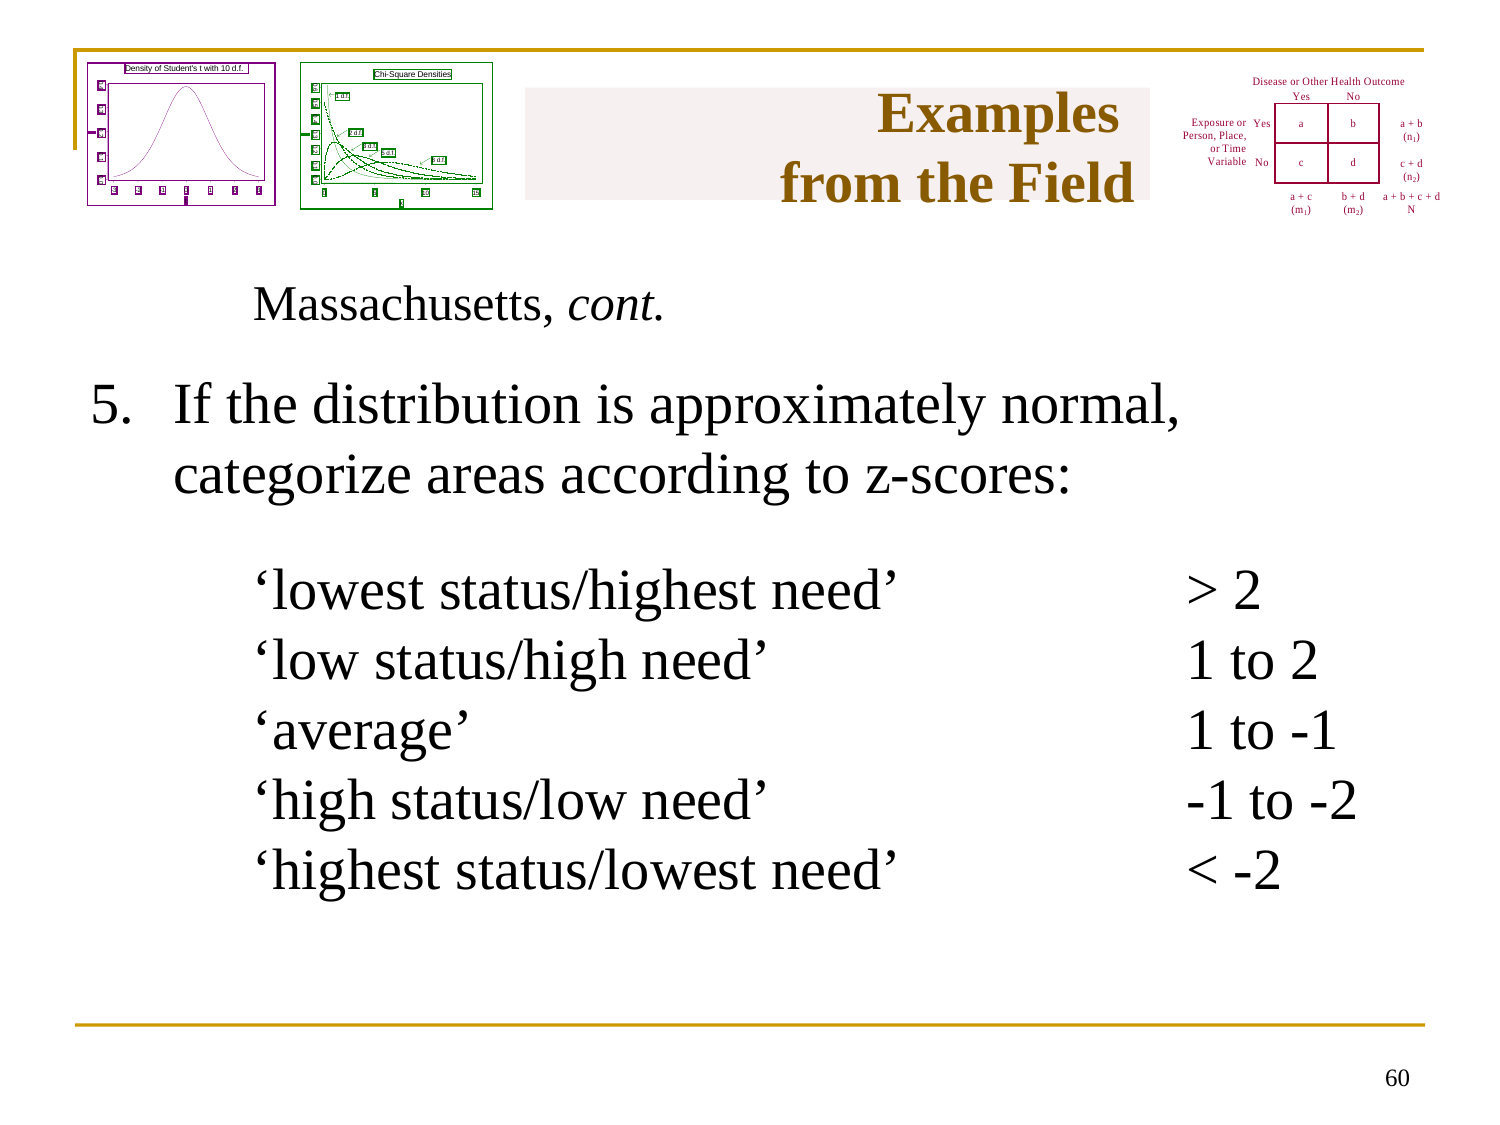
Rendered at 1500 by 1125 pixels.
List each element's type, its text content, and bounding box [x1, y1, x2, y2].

title Examples from the Field [524, 87, 1151, 201]
slide_number 59 [1074, 1049, 1426, 1100]
list Massachusetts, cont. 5. If the distribution is approximately normal, categorize areas according to z-scores: ‘lowest status/highest need’ > 2 ‘low status/high need’ 1 to 2 ‘average’ 1 to -1 ‘high status/low need’ -1 to -2 ‘highest status/lowest need’ < -2 [74, 262, 1438, 1013]
